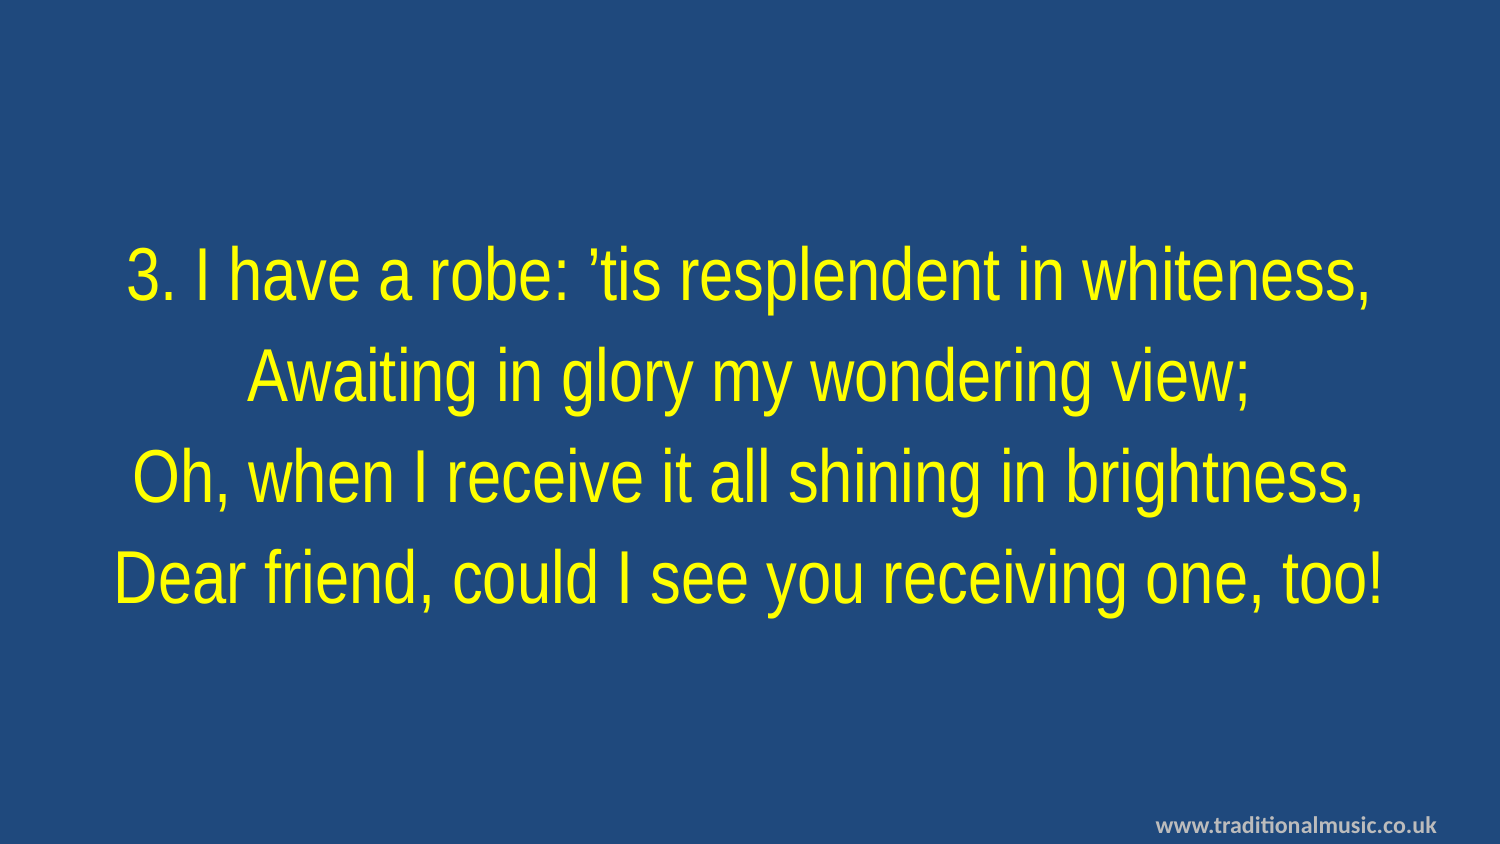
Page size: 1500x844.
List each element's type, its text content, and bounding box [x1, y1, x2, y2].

list 3. I have a robe: ’tis resplendent in whiteness, Awaiting in glory my wondering view; Oh, when I receive it all shining in brightness, Dear friend, could I see you receiving one, too! [0, 0, 1500, 844]
